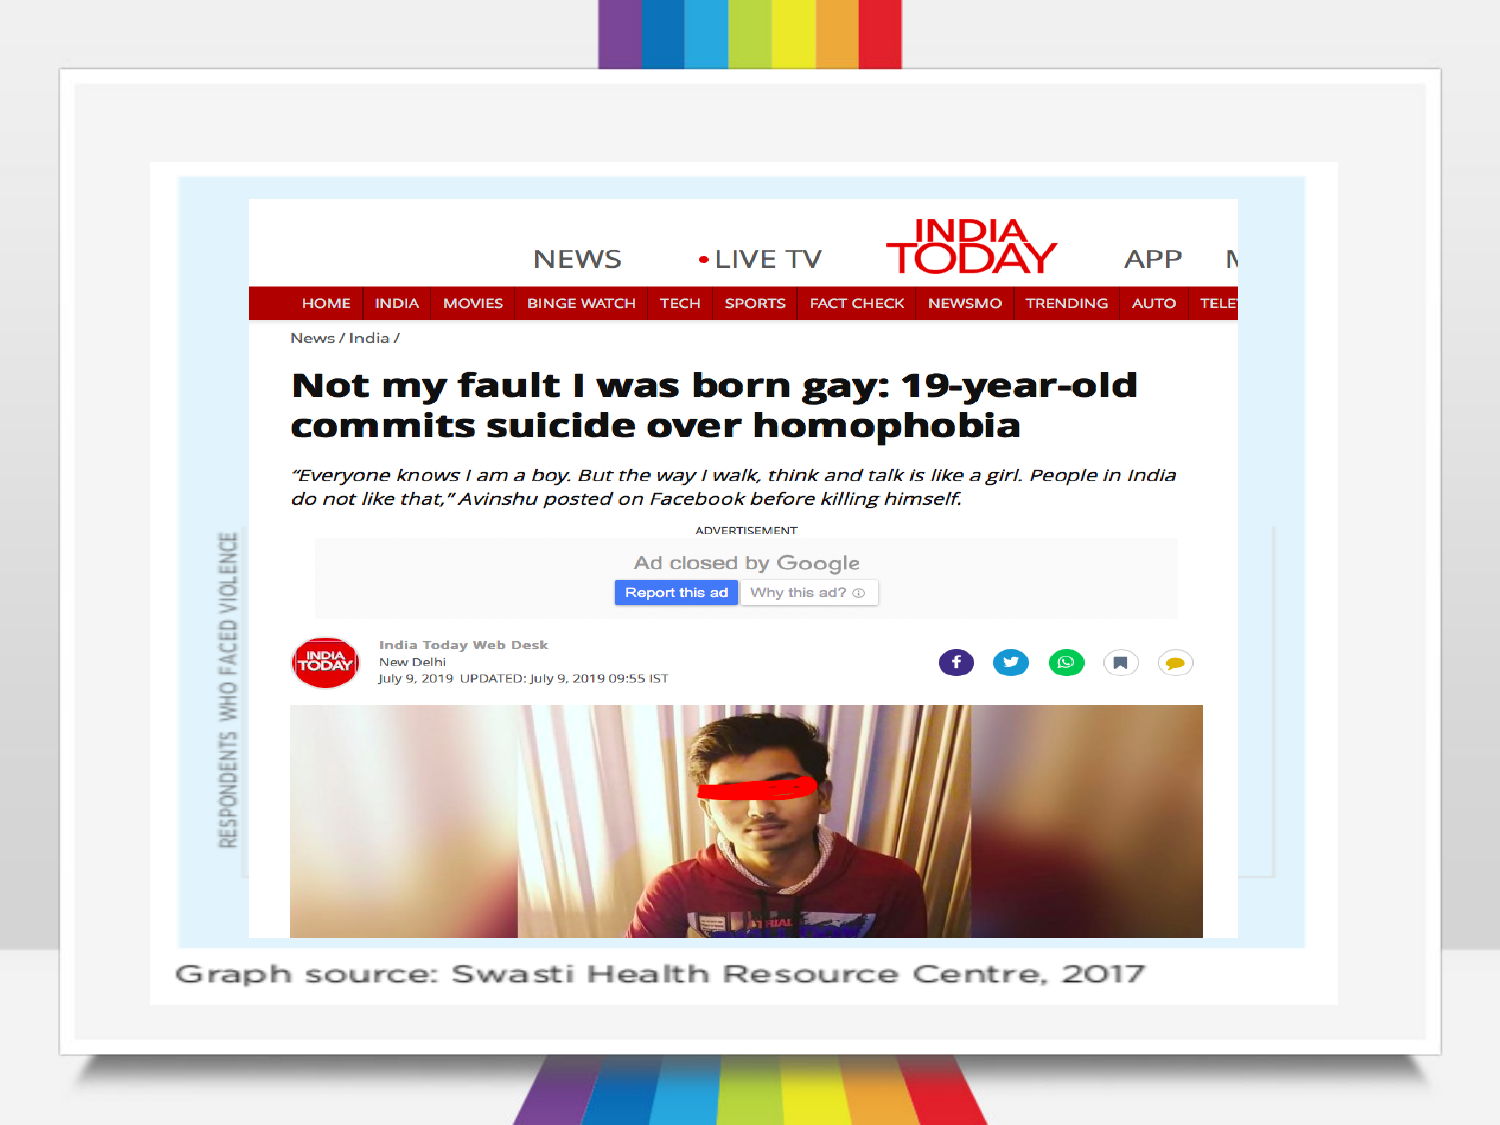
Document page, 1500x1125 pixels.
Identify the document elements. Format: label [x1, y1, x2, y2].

picture [0, 0, 1500, 1125]
list [149, 162, 1338, 1006]
